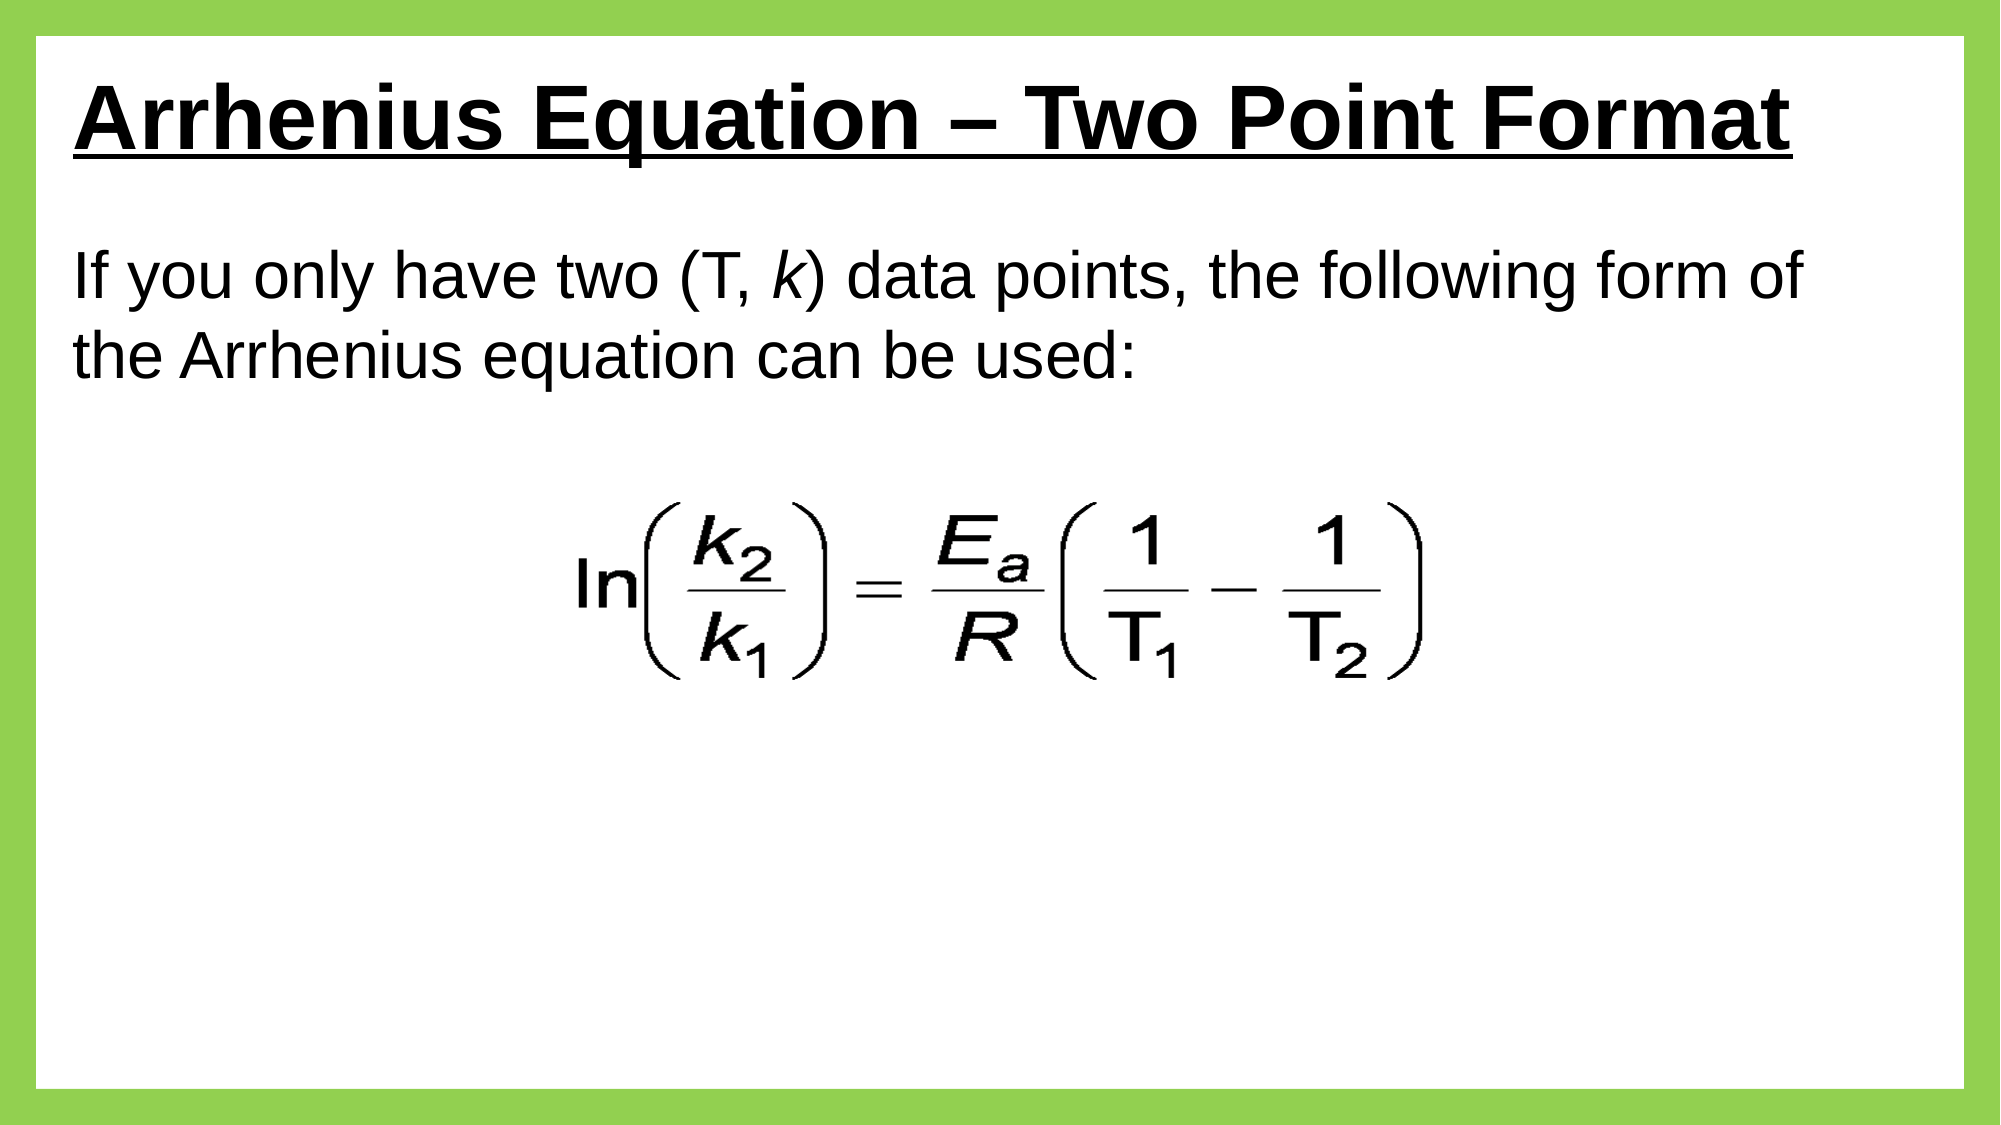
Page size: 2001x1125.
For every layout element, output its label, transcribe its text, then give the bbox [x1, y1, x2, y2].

picture [563, 489, 1437, 692]
text_box [0, 0, 2000, 1125]
text_box If you only have two (T, k) data points, the following form of the Arrhenius equation can be used: [57, 224, 1925, 475]
text_box Arrhenius Equation – Two Point Format [57, 36, 1942, 207]
